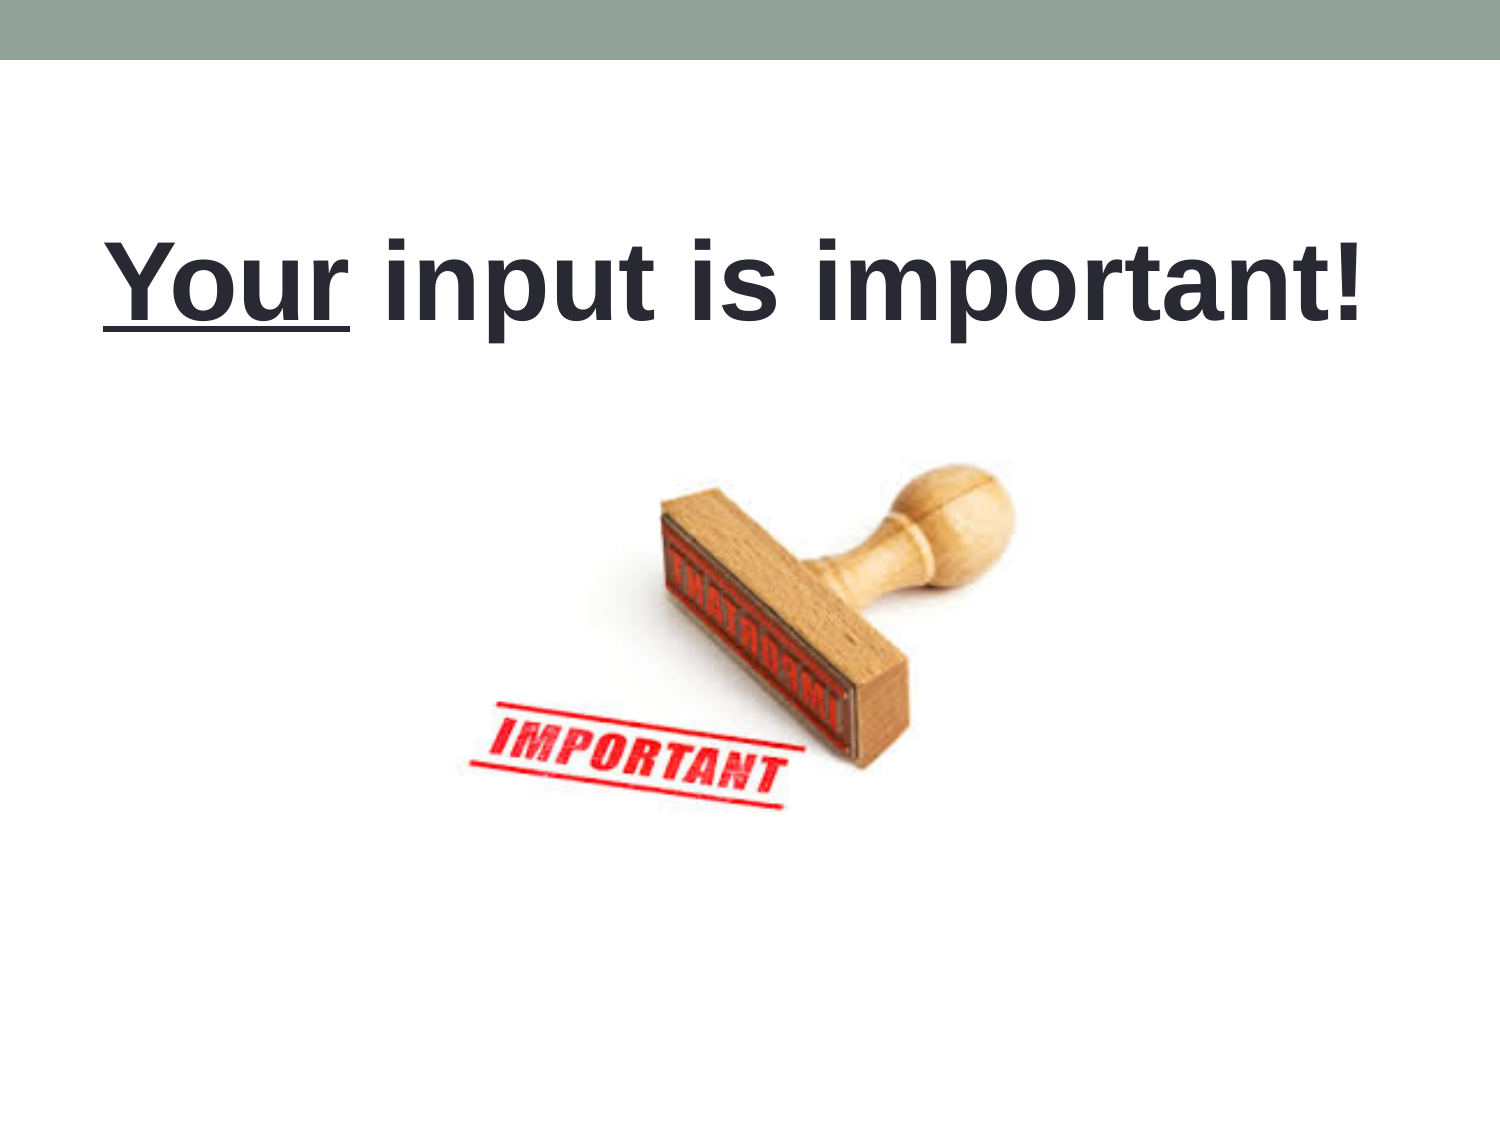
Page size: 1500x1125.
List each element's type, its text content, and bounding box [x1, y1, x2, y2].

picture [437, 424, 1058, 860]
list Your input is important! [87, 200, 1438, 943]
